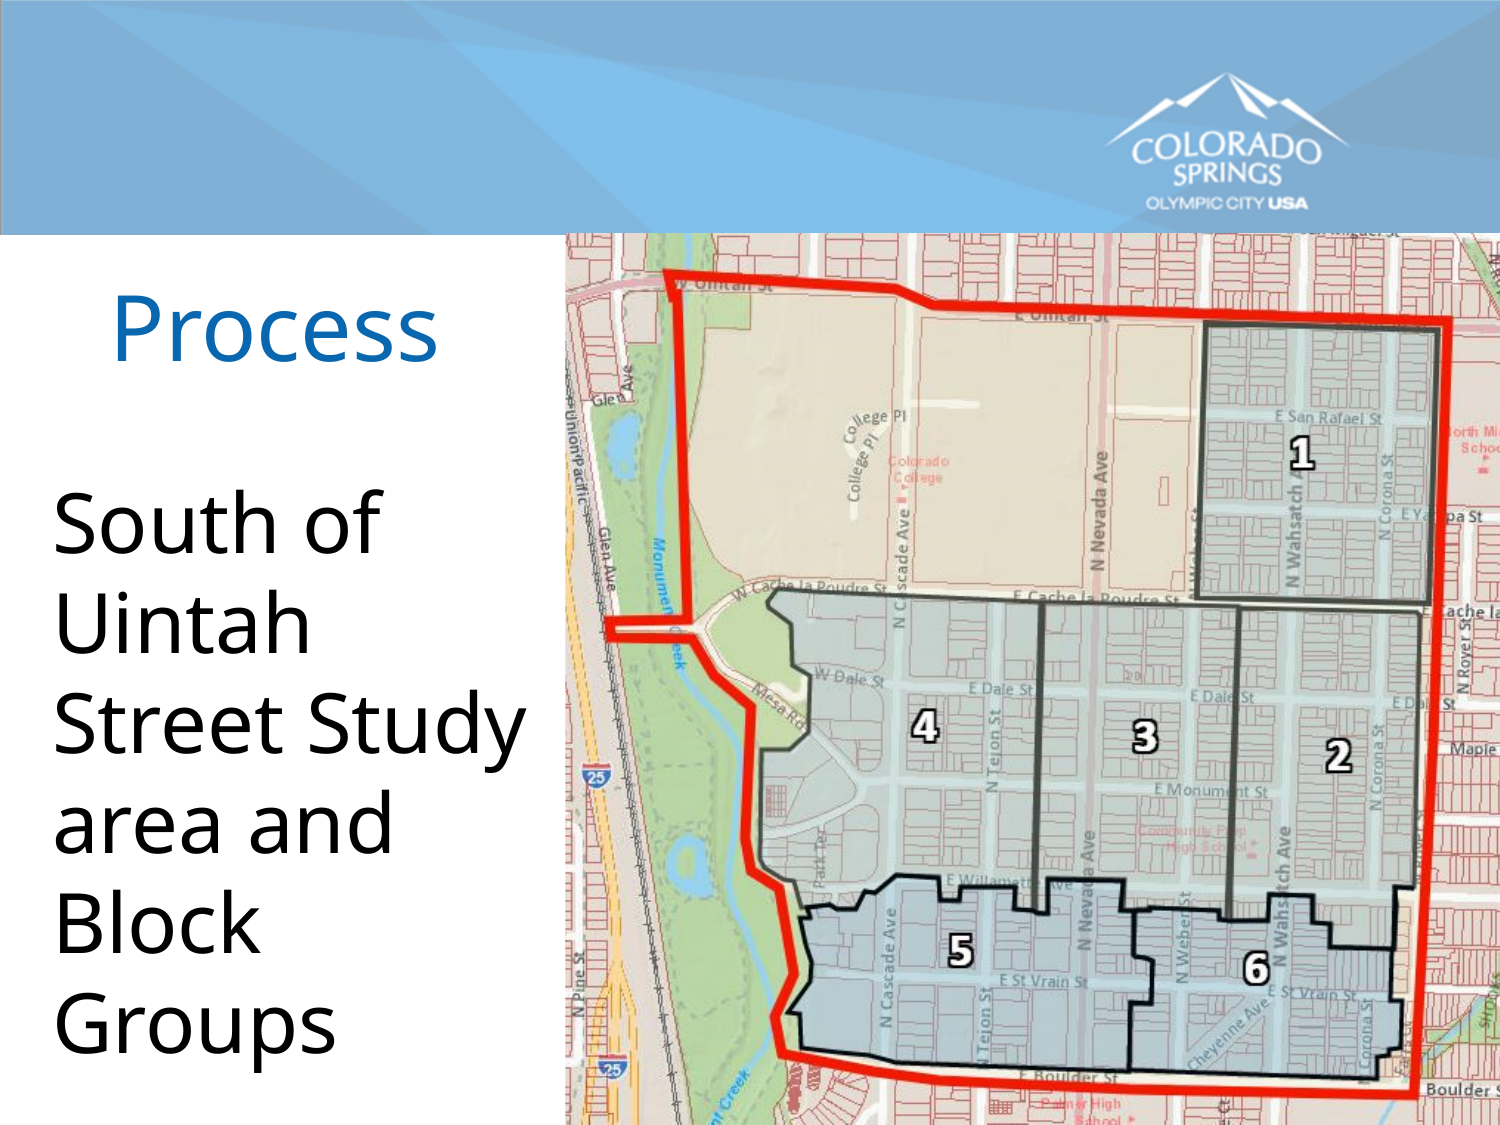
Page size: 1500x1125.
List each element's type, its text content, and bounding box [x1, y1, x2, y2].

picture [0, 0, 1500, 1125]
title Process [62, 249, 488, 400]
text_box South of Uintah Street Study area and Block Groups [37, 462, 559, 1125]
